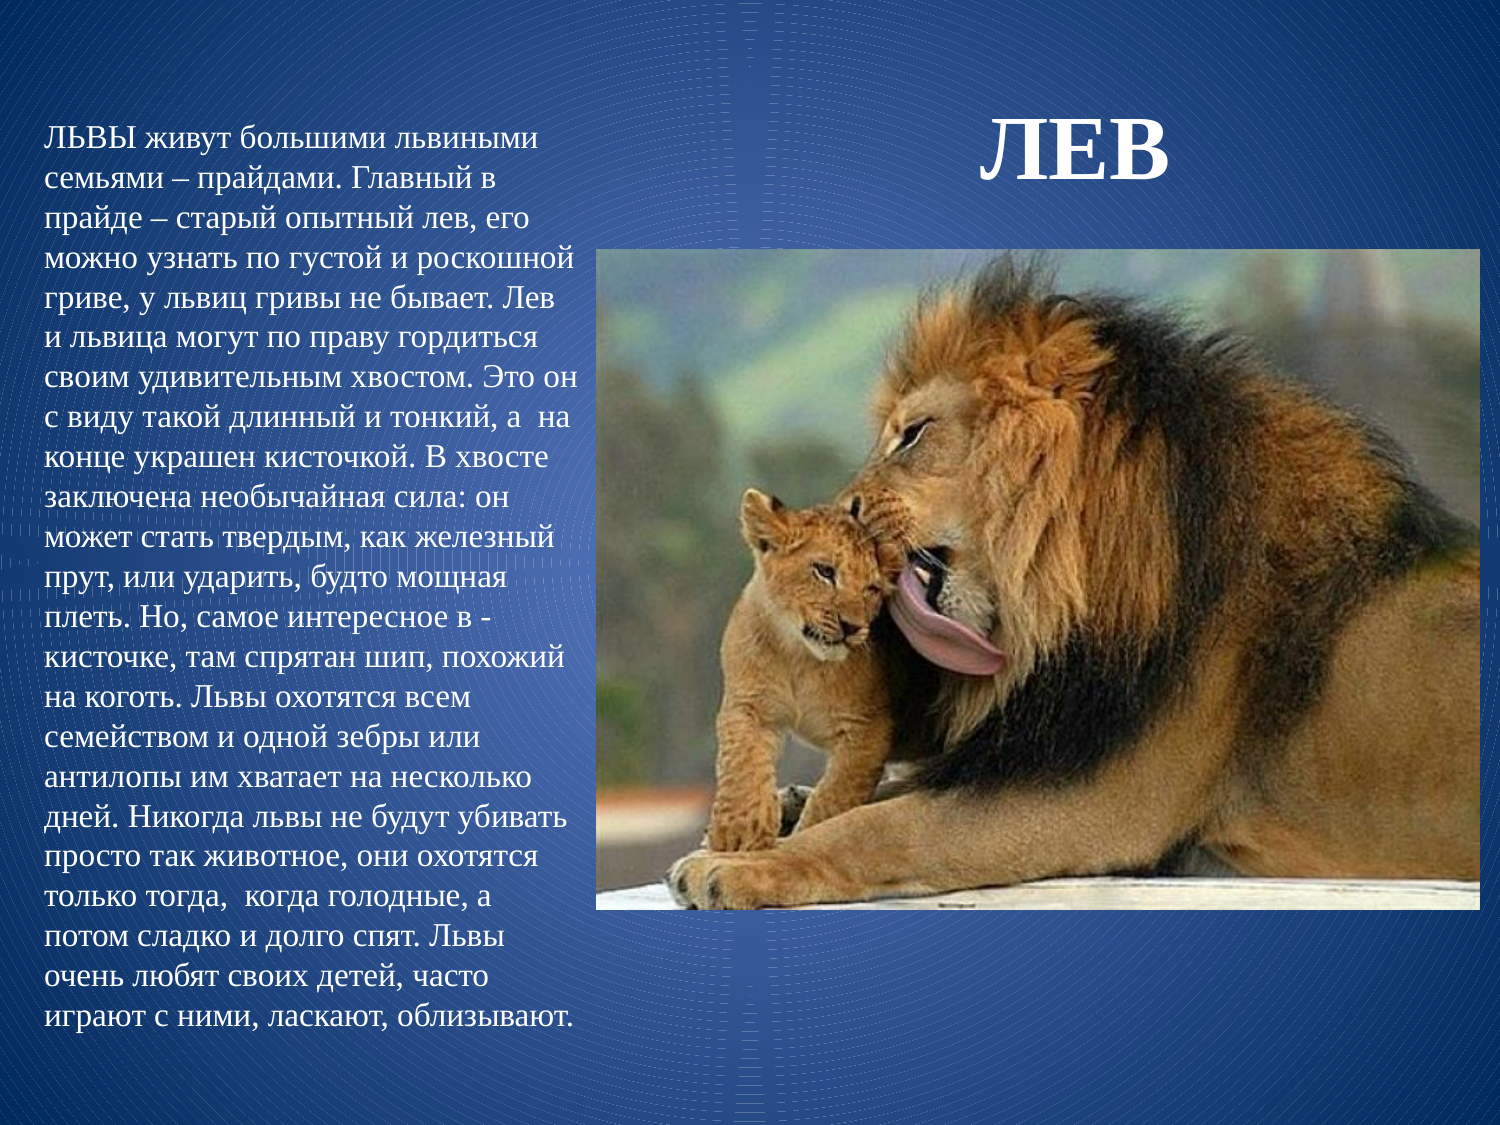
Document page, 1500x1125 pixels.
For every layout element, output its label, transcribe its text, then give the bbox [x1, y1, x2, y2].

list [596, 249, 1480, 911]
text_box ЛЬВЫ живут большими львиными семьями – прайдами. Главный в прайде – старый опытный лев, его можно узнать по густой и роскошной гриве, у львиц гривы не бывает. Лев и львица могут по праву гордиться своим удивительным хвостом. Это он с виду такой длинный и тонкий, а на конце украшен кисточкой. В хвосте заключена необычайная сила: он может стать твердым, как железный прут, или ударить, будто мощная плеть. Но, самое интересное в -кисточке, там спрятан шип, похожий на коготь. Львы охотятся всем семейством и одной зебры или антилопы им хватает на несколько дней. Никогда львы не будут убивать просто так животное, они охотятся только тогда, когда голодные, а потом сладко и долго спят. Львы очень любят своих детей, часто играют с ними, ласкают, облизывают. [29, 107, 597, 1041]
title ЛЕВ [785, 66, 1366, 220]
